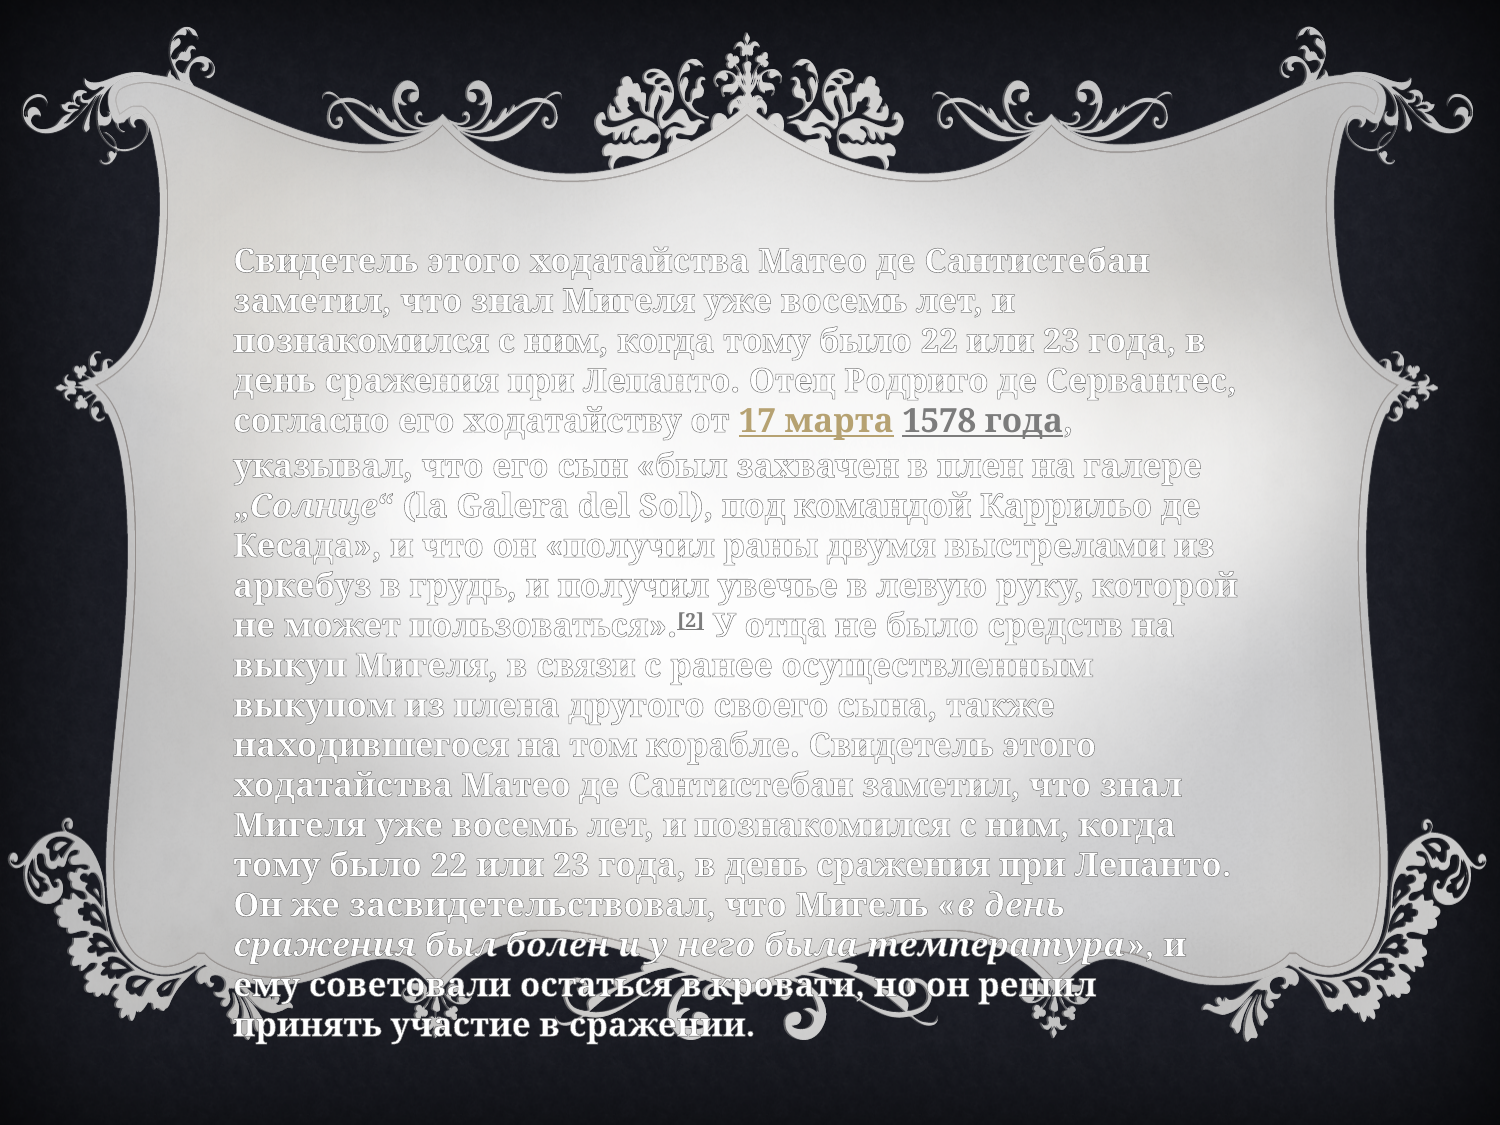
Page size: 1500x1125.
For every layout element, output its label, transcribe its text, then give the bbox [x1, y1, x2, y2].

text_box Свидетель этого ходатайства Матео де Сантистебан заметил, что знал Мигеля уже восемь лет, и познакомился с ним, когда тому было 22 или 23 года, в день сражения при Лепанто. Отец Родриго де Сервантес, согласно его ходатайству от 17 марта 1578 года, указывал, что его сын «был захвачен в плен на галере „Солнце“ (la Galera del Sol), под командой Каррильо де Кесада», и что он «получил раны двумя выстрелами из аркебуз в грудь, и получил увечье в левую руку, которой не может пользоваться».[2] У отца не было средств на выкуп Мигеля, в связи с ранее осуществленным выкупом из плена другого своего сына, также находившегося на том корабле. Свидетель этого ходатайства Матео де Сантистебан заметил, что знал Мигеля уже восемь лет, и познакомился с ним, когда тому было 22 или 23 года, в день сражения при Лепанто. Он же засвидетельствовал, что Мигель «в день сражения был болен и у него была температура», и ему советовали остаться в кровати, но он решил принять участие в сражении. [218, 231, 1270, 1051]
picture [0, 0, 1500, 1125]
